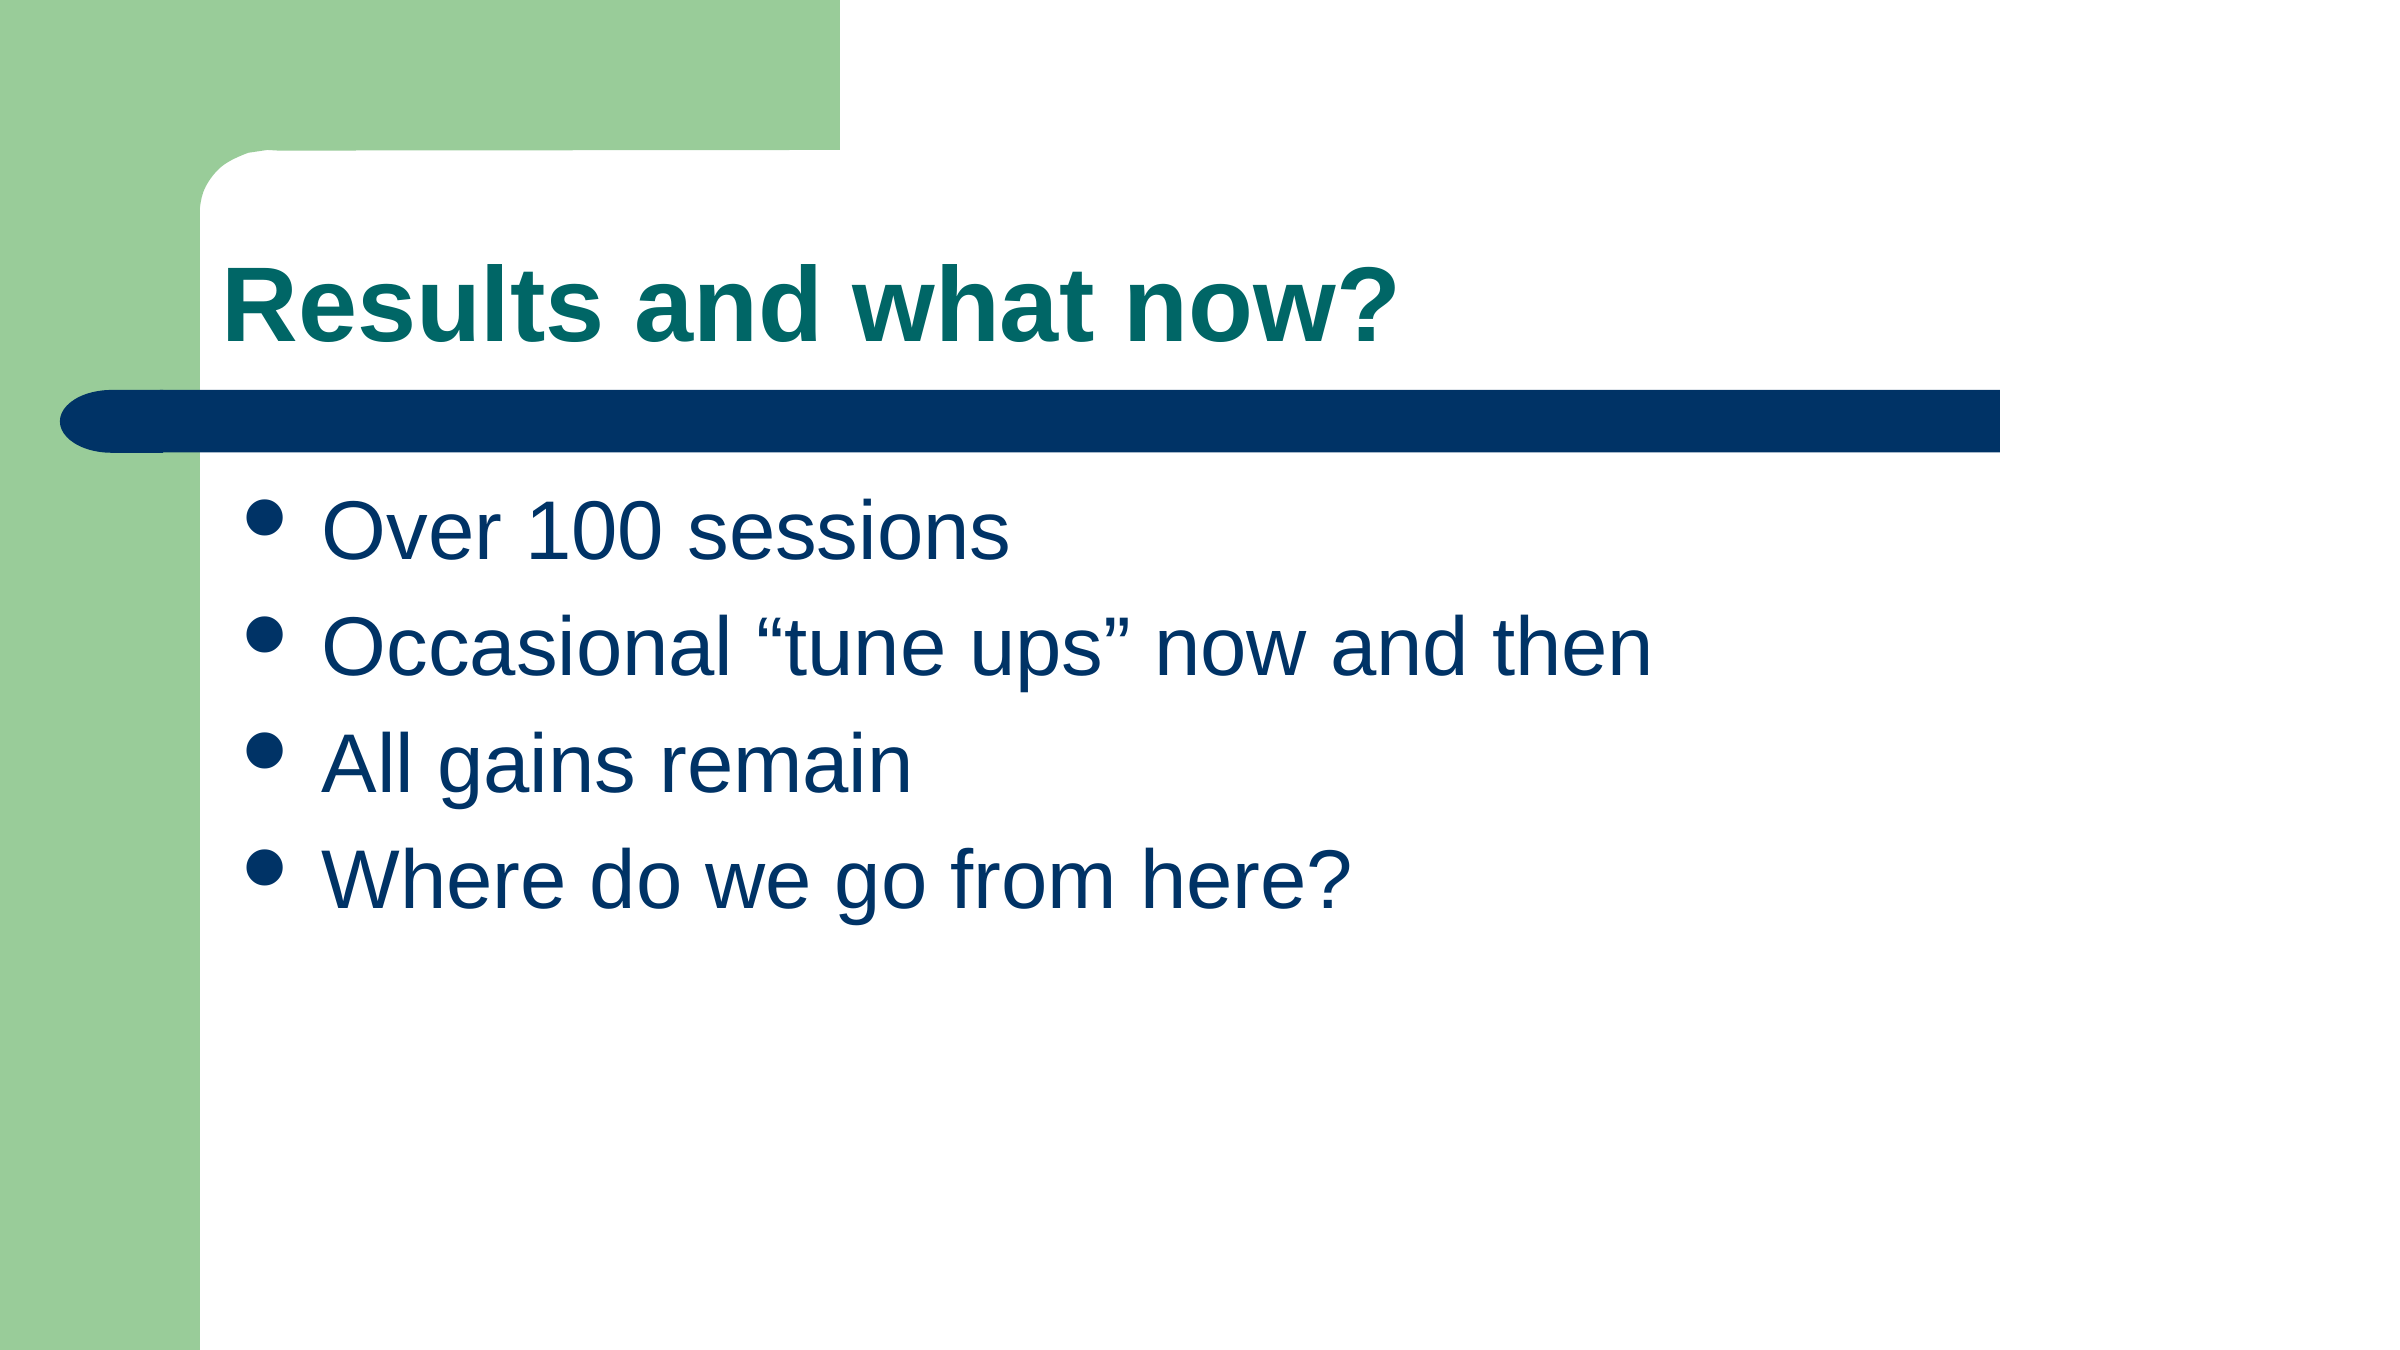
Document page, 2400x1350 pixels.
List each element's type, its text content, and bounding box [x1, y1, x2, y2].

title Results and what now? [199, 149, 2281, 376]
list Over 100 sessions Occasional “tune ups” now and then All gains remain Where do we go from here? [219, 464, 2240, 1199]
